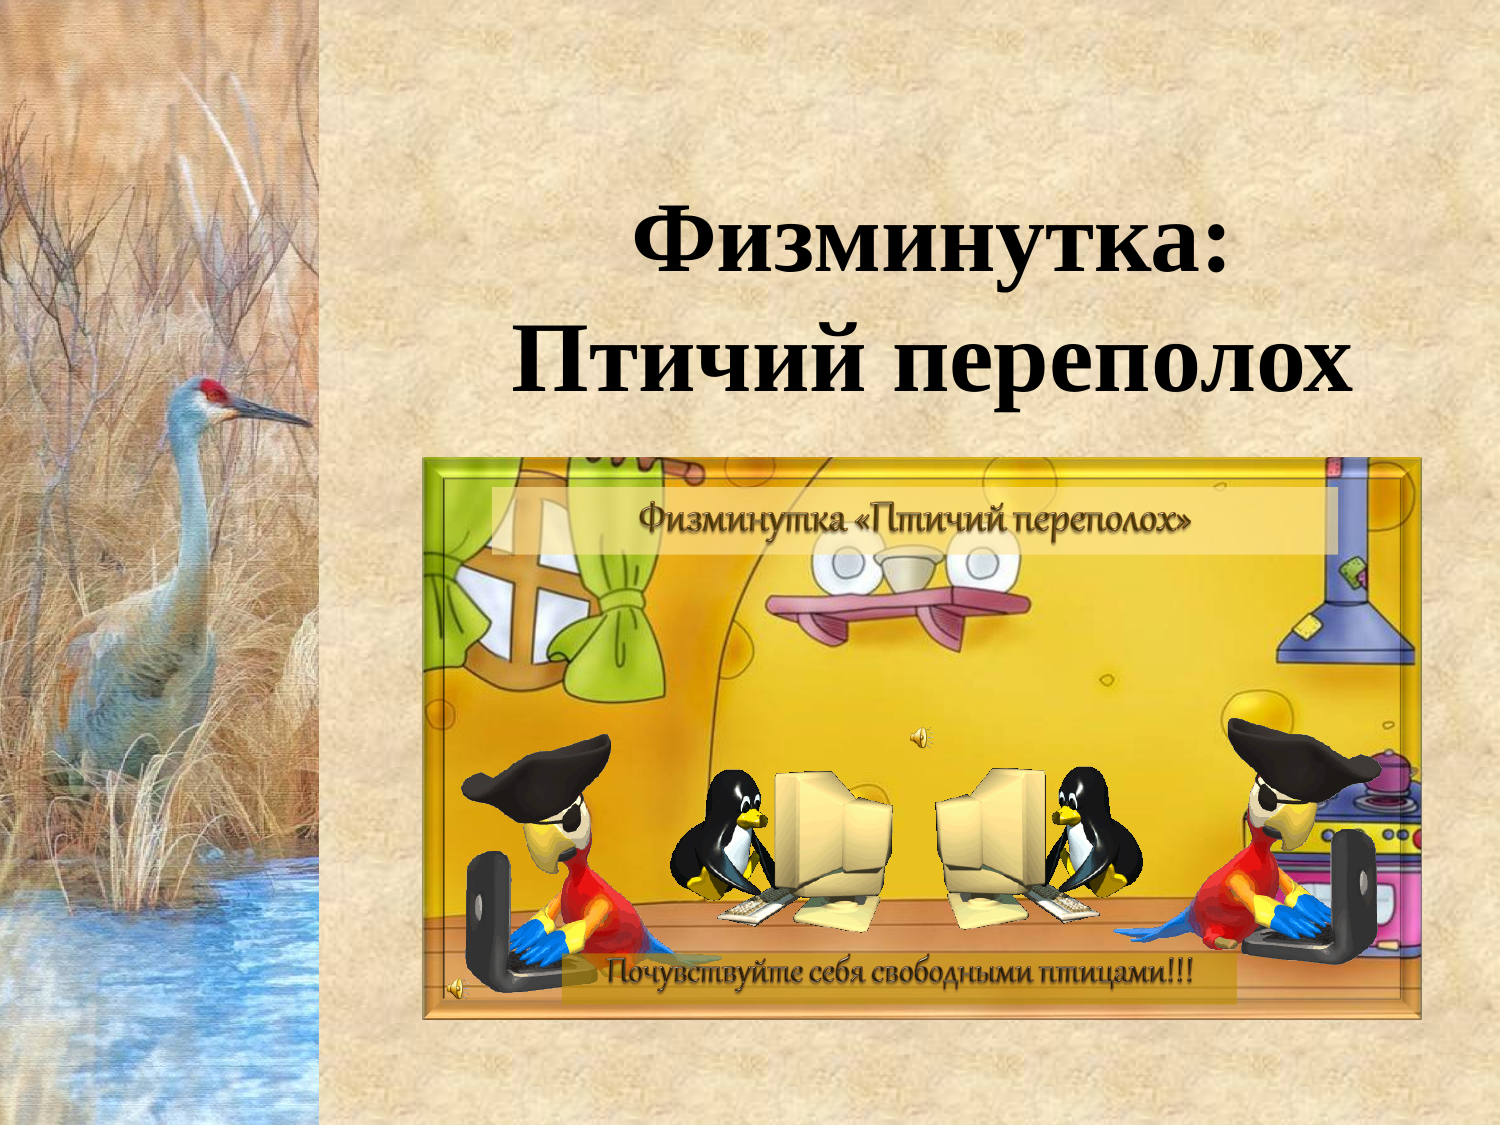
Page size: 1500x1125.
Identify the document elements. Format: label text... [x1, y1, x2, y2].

text_box Физминутка: Птичий переполох [496, 163, 1369, 419]
picture [0, 0, 1500, 1125]
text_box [421, 456, 1422, 1020]
